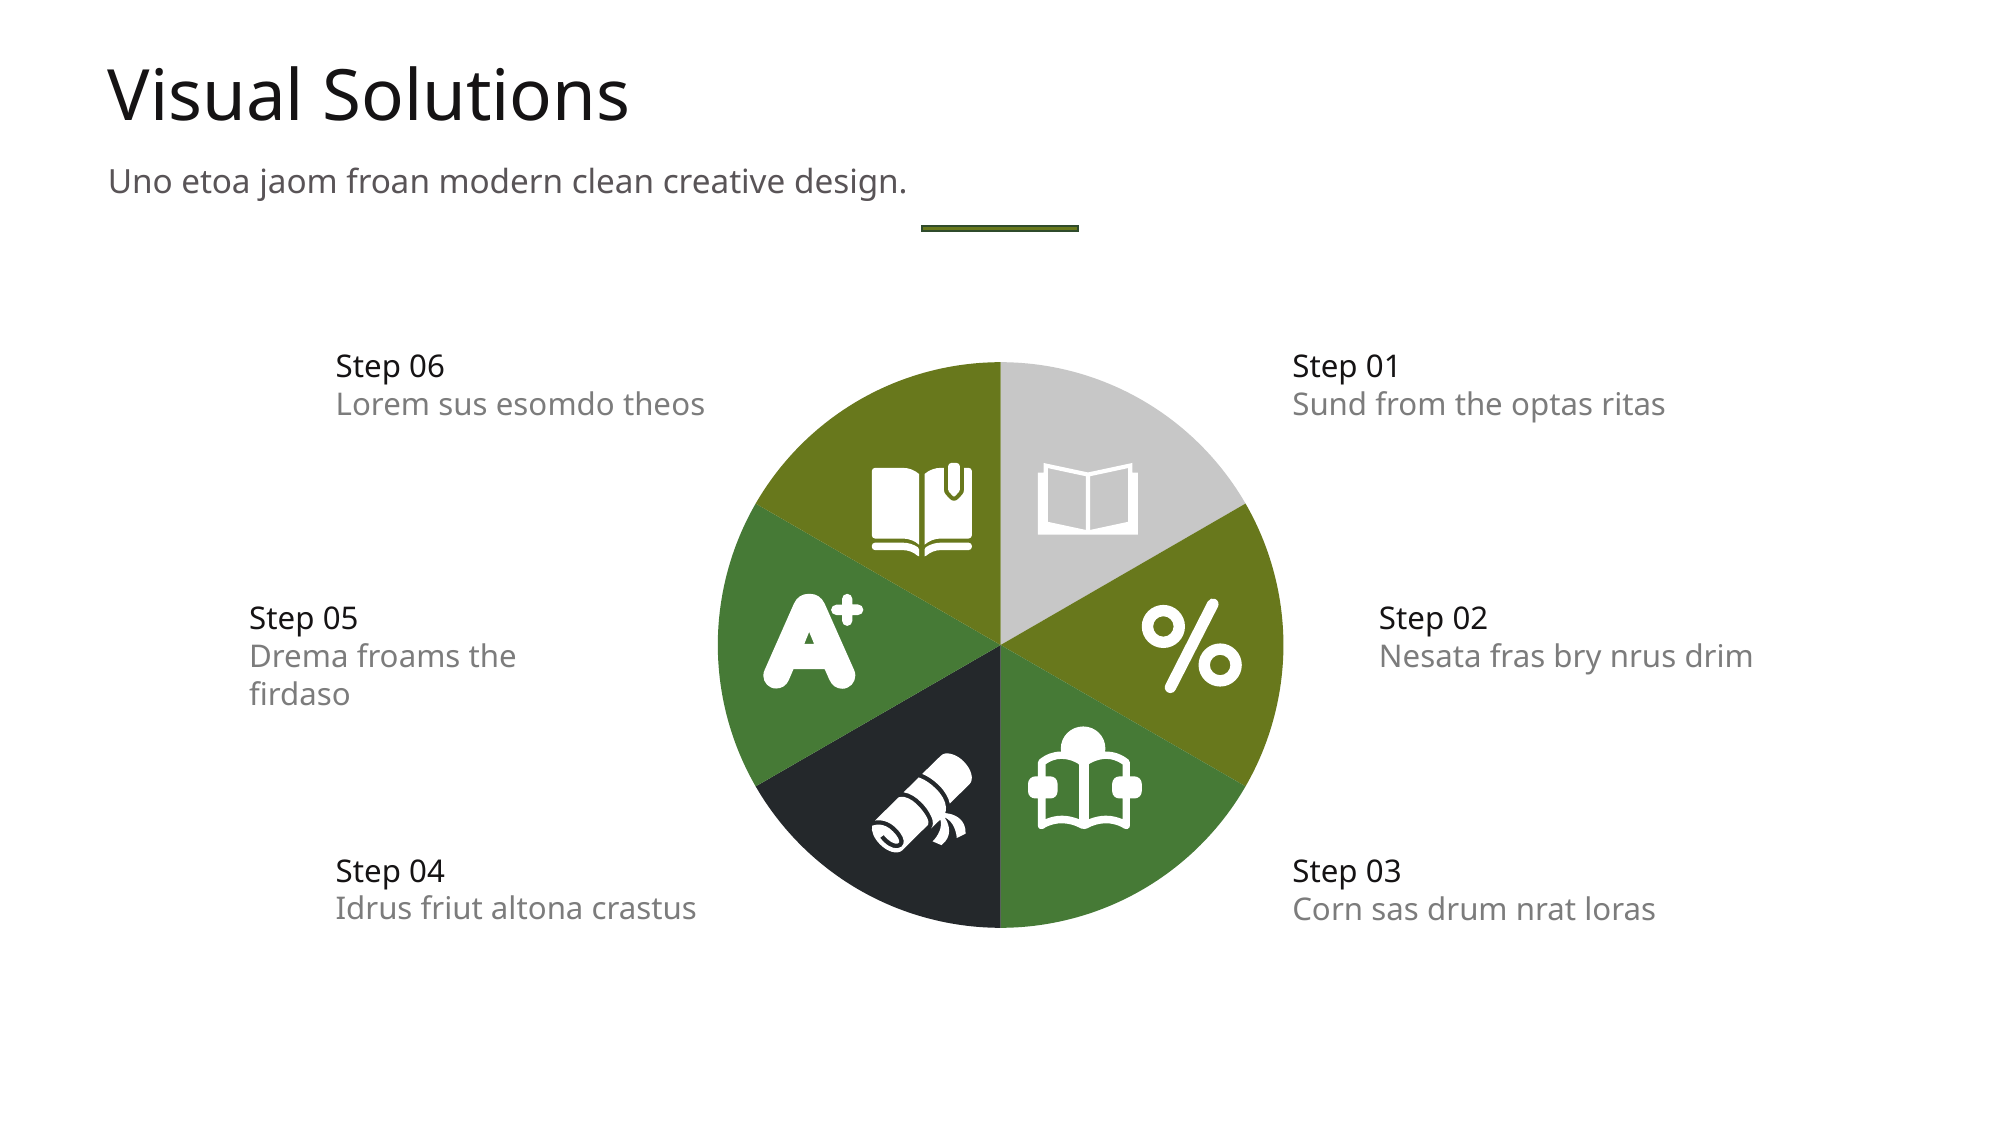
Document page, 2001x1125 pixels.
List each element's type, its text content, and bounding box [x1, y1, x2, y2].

text_box Corn sas drum nrat loras [1288, 882, 1673, 935]
text_box Lorem sus esomdo theos [331, 376, 715, 429]
text_box Step 04 [331, 835, 715, 881]
text_box Idrus friut altona crastus [331, 881, 716, 934]
text_box Nesata fras bry nrus drim [1375, 628, 1759, 682]
text_box Step 01 [1288, 331, 1673, 376]
text_box Step 05 [245, 583, 629, 628]
text_box Sund from the optas ritas [1289, 376, 1673, 429]
text_box Step 06 [331, 331, 716, 376]
chart [715, 359, 1289, 933]
text_box Drema froams the firdaso [245, 628, 629, 719]
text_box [104, 62, 1896, 232]
text_box Step 02 [1375, 583, 1759, 628]
text_box Step 03 [1289, 836, 1673, 882]
